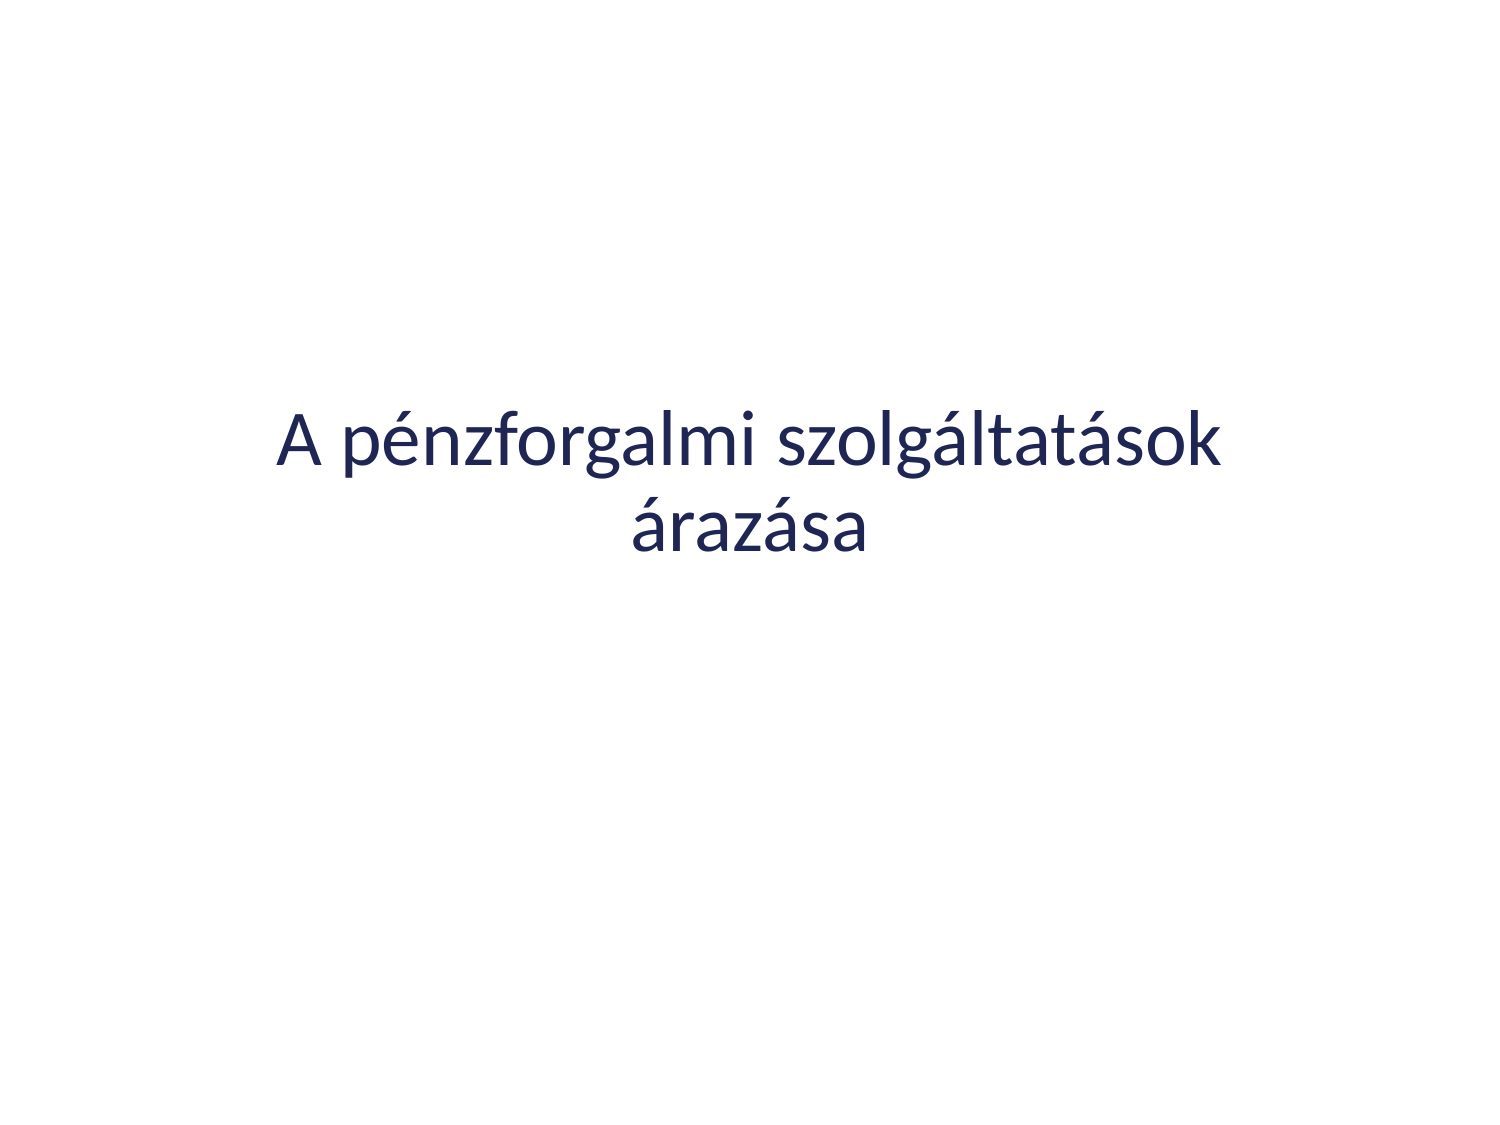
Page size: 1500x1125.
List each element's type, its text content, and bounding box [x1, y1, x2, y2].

title A pénzforgalmi szolgáltatások árazása [187, 184, 1313, 576]
